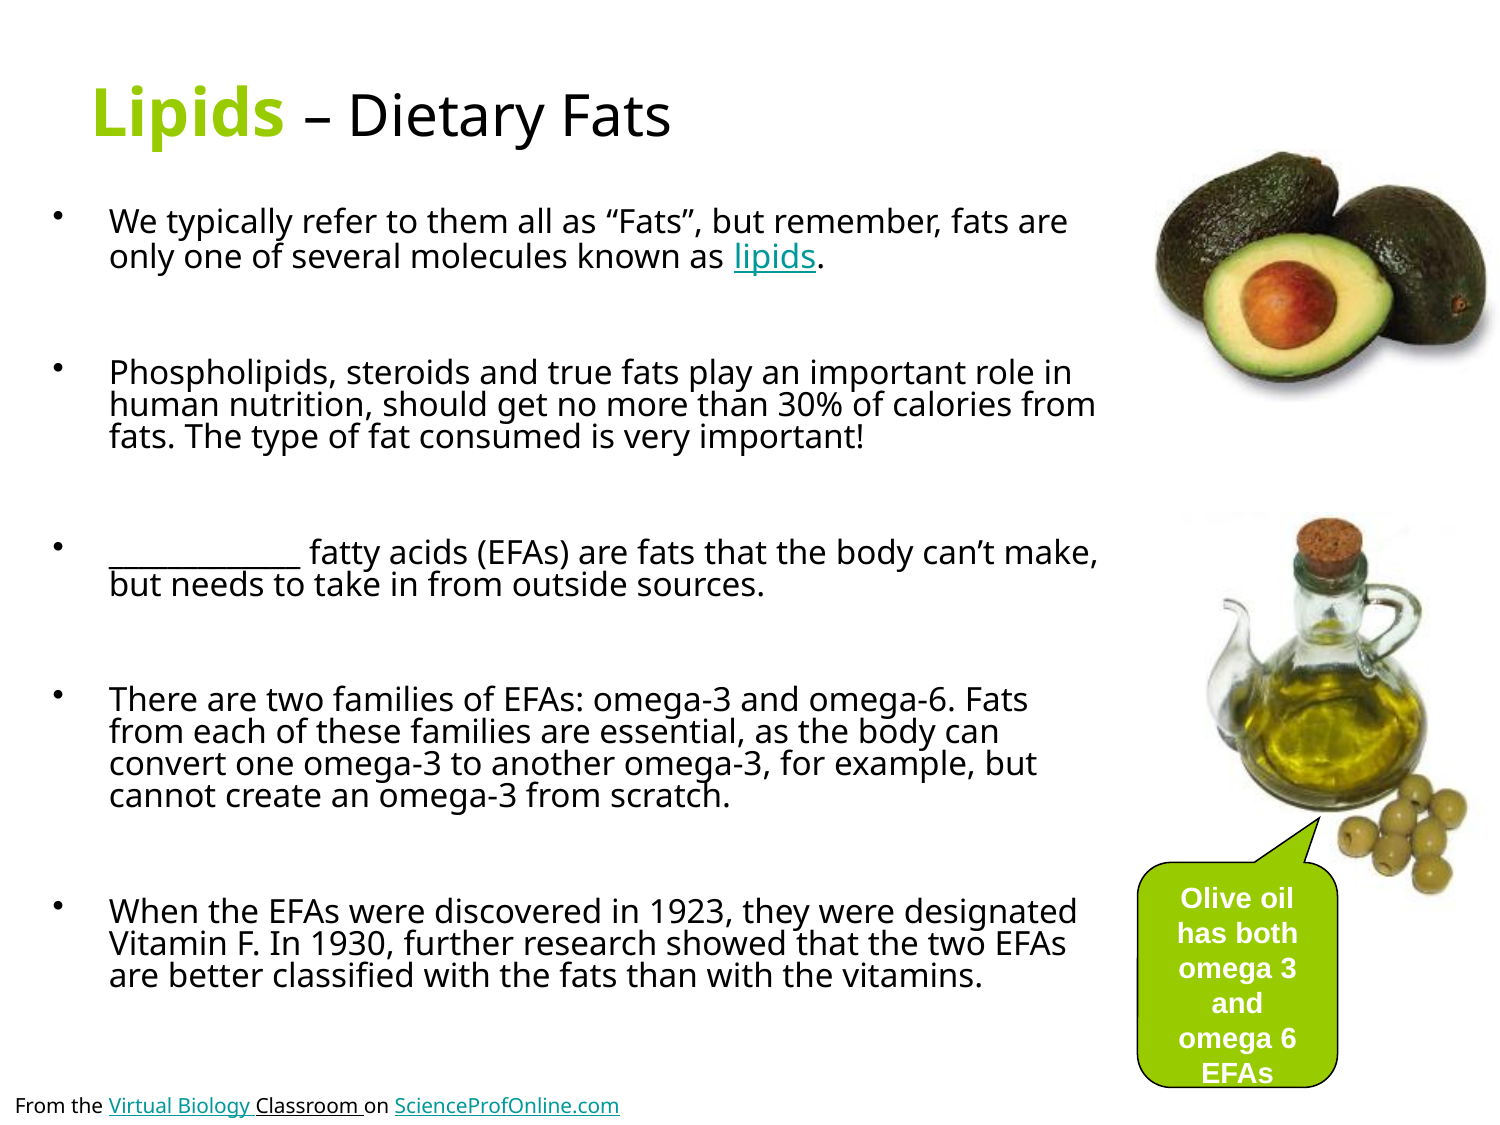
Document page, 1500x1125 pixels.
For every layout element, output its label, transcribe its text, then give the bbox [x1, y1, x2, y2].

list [1180, 512, 1500, 913]
title Lipids – Dietary Fats [75, 45, 1425, 175]
list We typically refer to them all as “Fats”, but remember, fats are only one of several molecules known as lipids. Phospholipids, steroids and true fats play an important role in human nutrition, should get no more than 30% of calories from fats. The type of fat consumed is very important! _____________ fatty acids (EFAs) are fats that the body can’t make, but needs to take in from outside sources. There are two families of EFAs: omega-3 and omega-6. Fats from each of these families are essential, as the body can convert one omega-3 to another omega-3, for example, but cannot create an omega-3 from scratch. When the EFAs were discovered in 1923, they were designated Vitamin F. In 1930, further research showed that the two EFAs are better classified with the fats than with the vitamins. [37, 200, 1125, 1063]
picture [1154, 149, 1500, 402]
text_box Olive oil has both omega 3 and omega 6 EFAs [1137, 862, 1338, 1088]
text_box From the Virtual Biology Classroom on ScienceProfOnline.com [0, 1084, 725, 1125]
